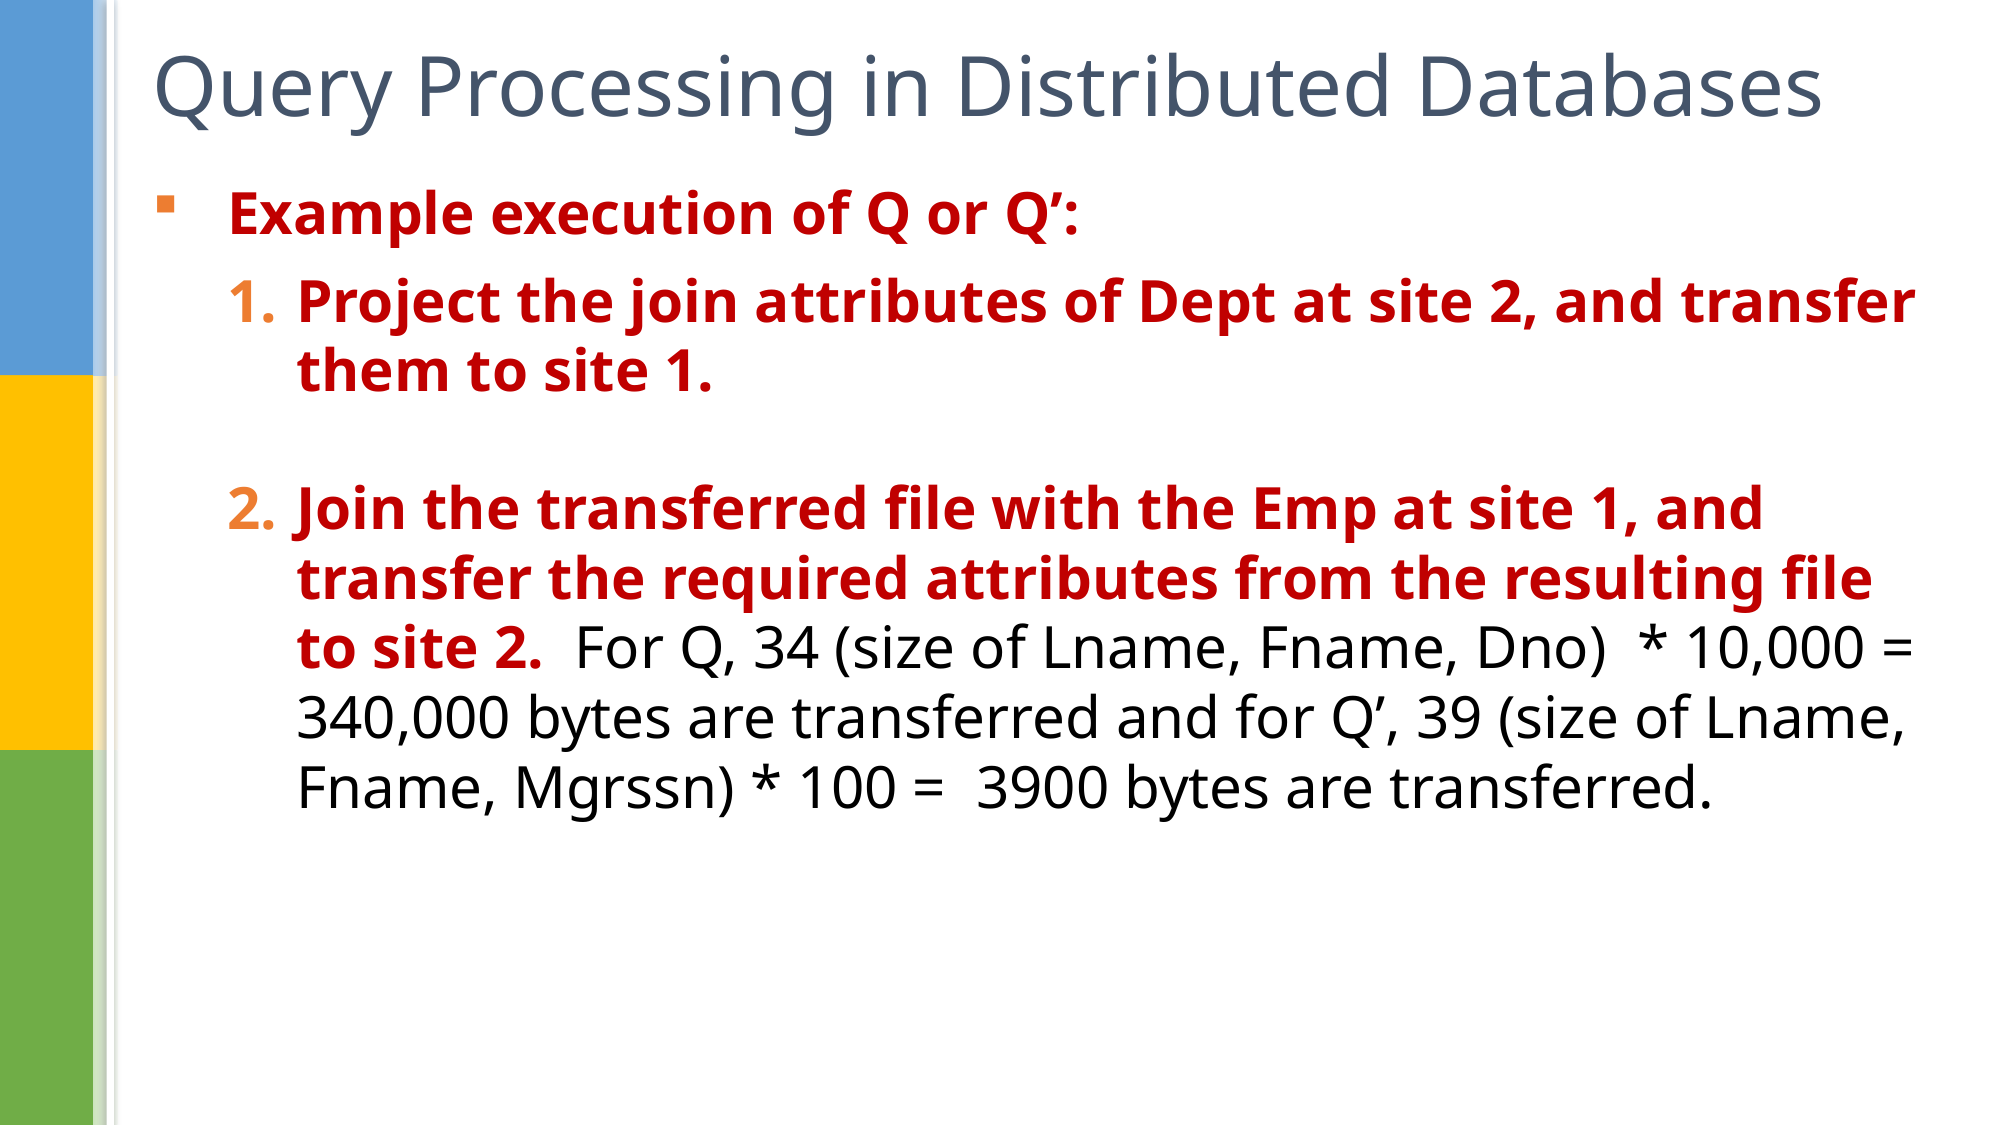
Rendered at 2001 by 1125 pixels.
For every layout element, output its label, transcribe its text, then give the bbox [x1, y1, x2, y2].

title Query Processing in Distributed Databases [137, 18, 1863, 148]
text_box Example execution of Q or Q’: Project the join attributes of Dept at site 2, and transfer them to site 1. Join the transferred file with the Emp at site 1, and transfer the required attributes from the resulting file to site 2. For Q, 34 (size of Lname, Fname, Dno) * 10,000 = 340,000 bytes are transferred and for Q’, 39 (size of Lname, Fname, Mgrssn) * 100 = 3900 bytes are transferred. [137, 169, 1953, 1053]
